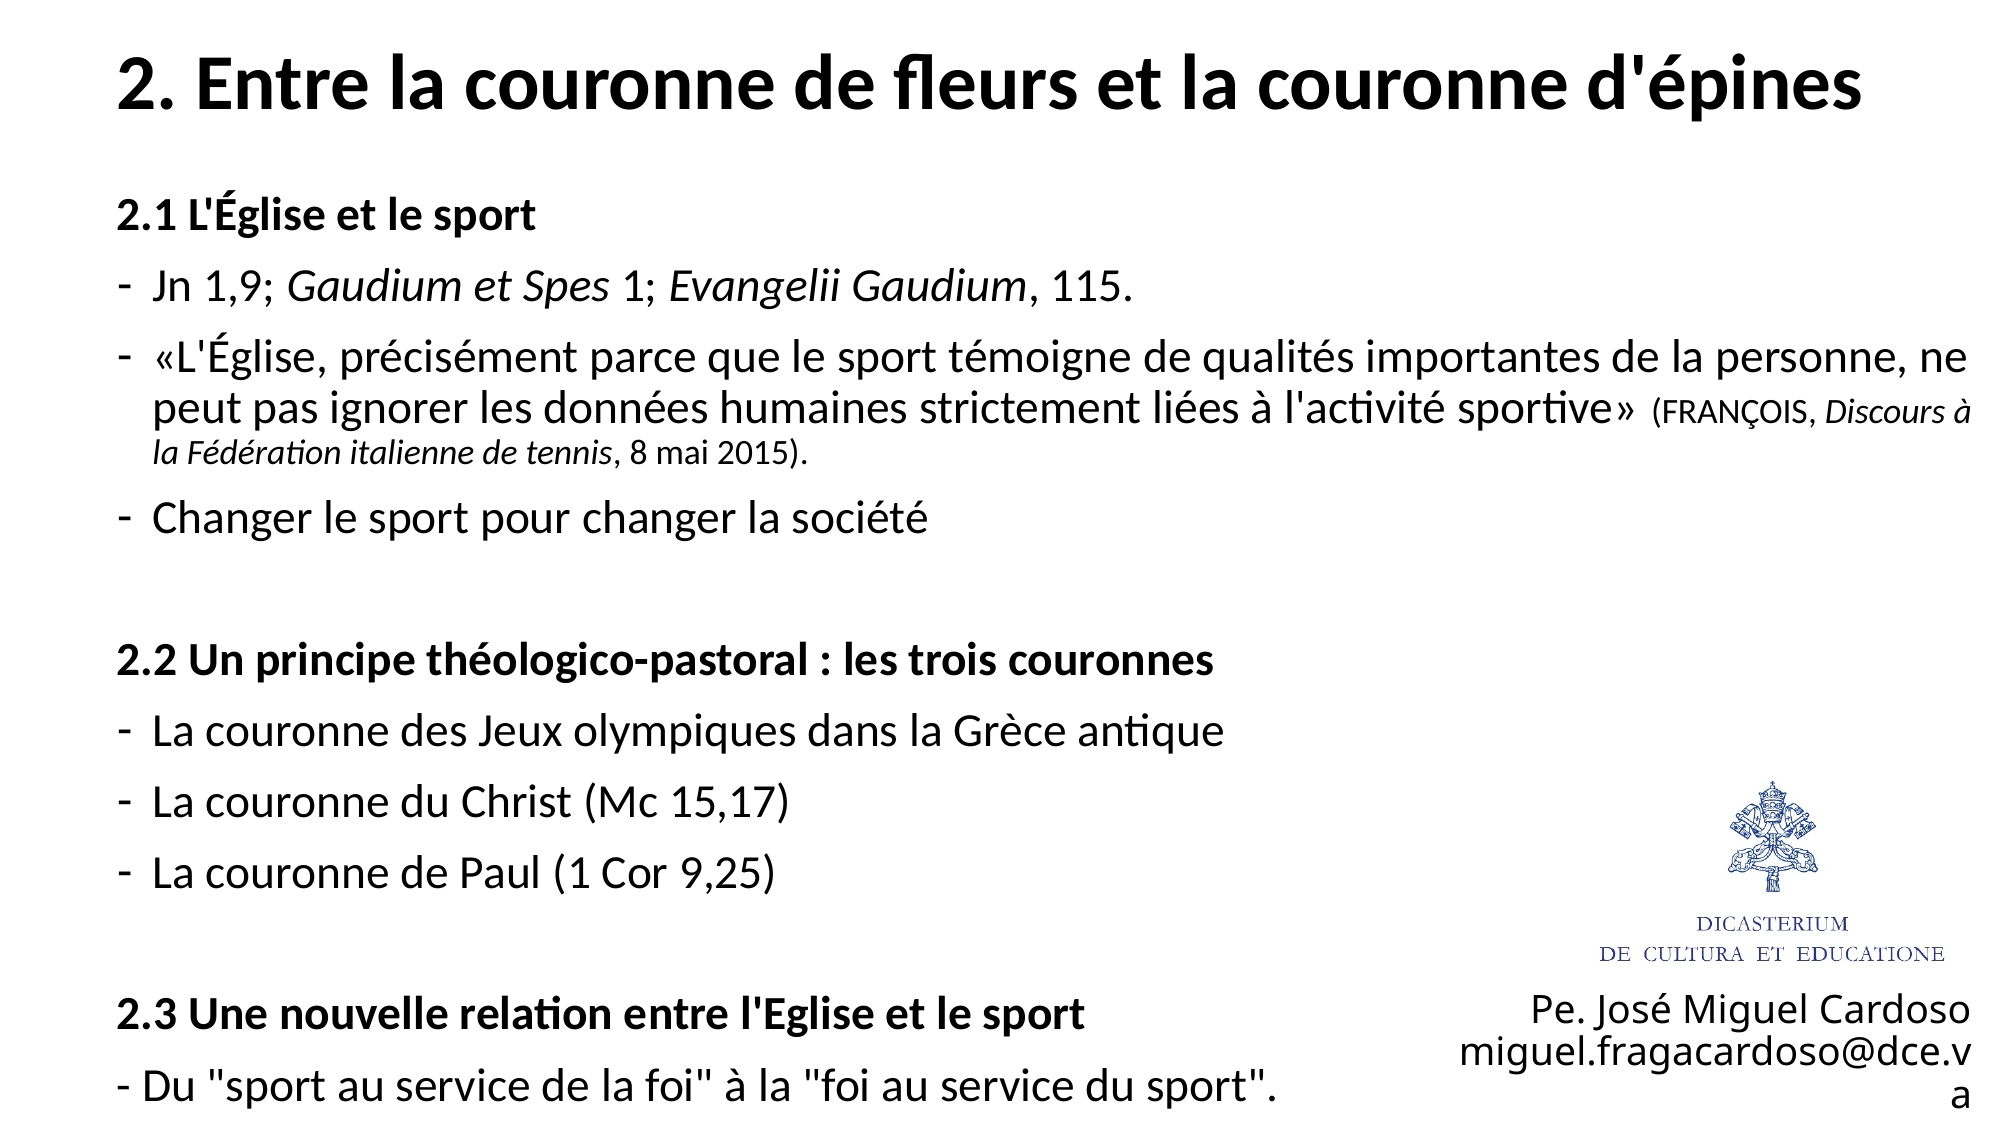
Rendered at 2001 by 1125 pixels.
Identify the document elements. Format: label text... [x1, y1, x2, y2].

picture [1554, 749, 1990, 992]
list 2. Entre la couronne de fleurs et la couronne d'épines 2.1 L'Église et le sport Jn 1,9; Gaudium et Spes 1; Evangelii Gaudium, 115. «L'Église, précisément parce que le sport témoigne de qualités importantes de la personne, ne peut pas ignorer les données humaines strictement liées à l'activité sportive» (François, Discours à la Fédération italienne de tennis, 8 mai 2015). Changer le sport pour changer la société 2.2 Un principe théologico-pastoral : les trois couronnes La couronne des Jeux olympiques dans la Grèce antique La couronne du Christ (Mc 15,17) La couronne de Paul (1 Cor 9,25) 2.3 Une nouvelle relation entre l'Eglise et le sport - Du "sport au service de la foi" à la "foi au service du sport". [101, 33, 1988, 1125]
